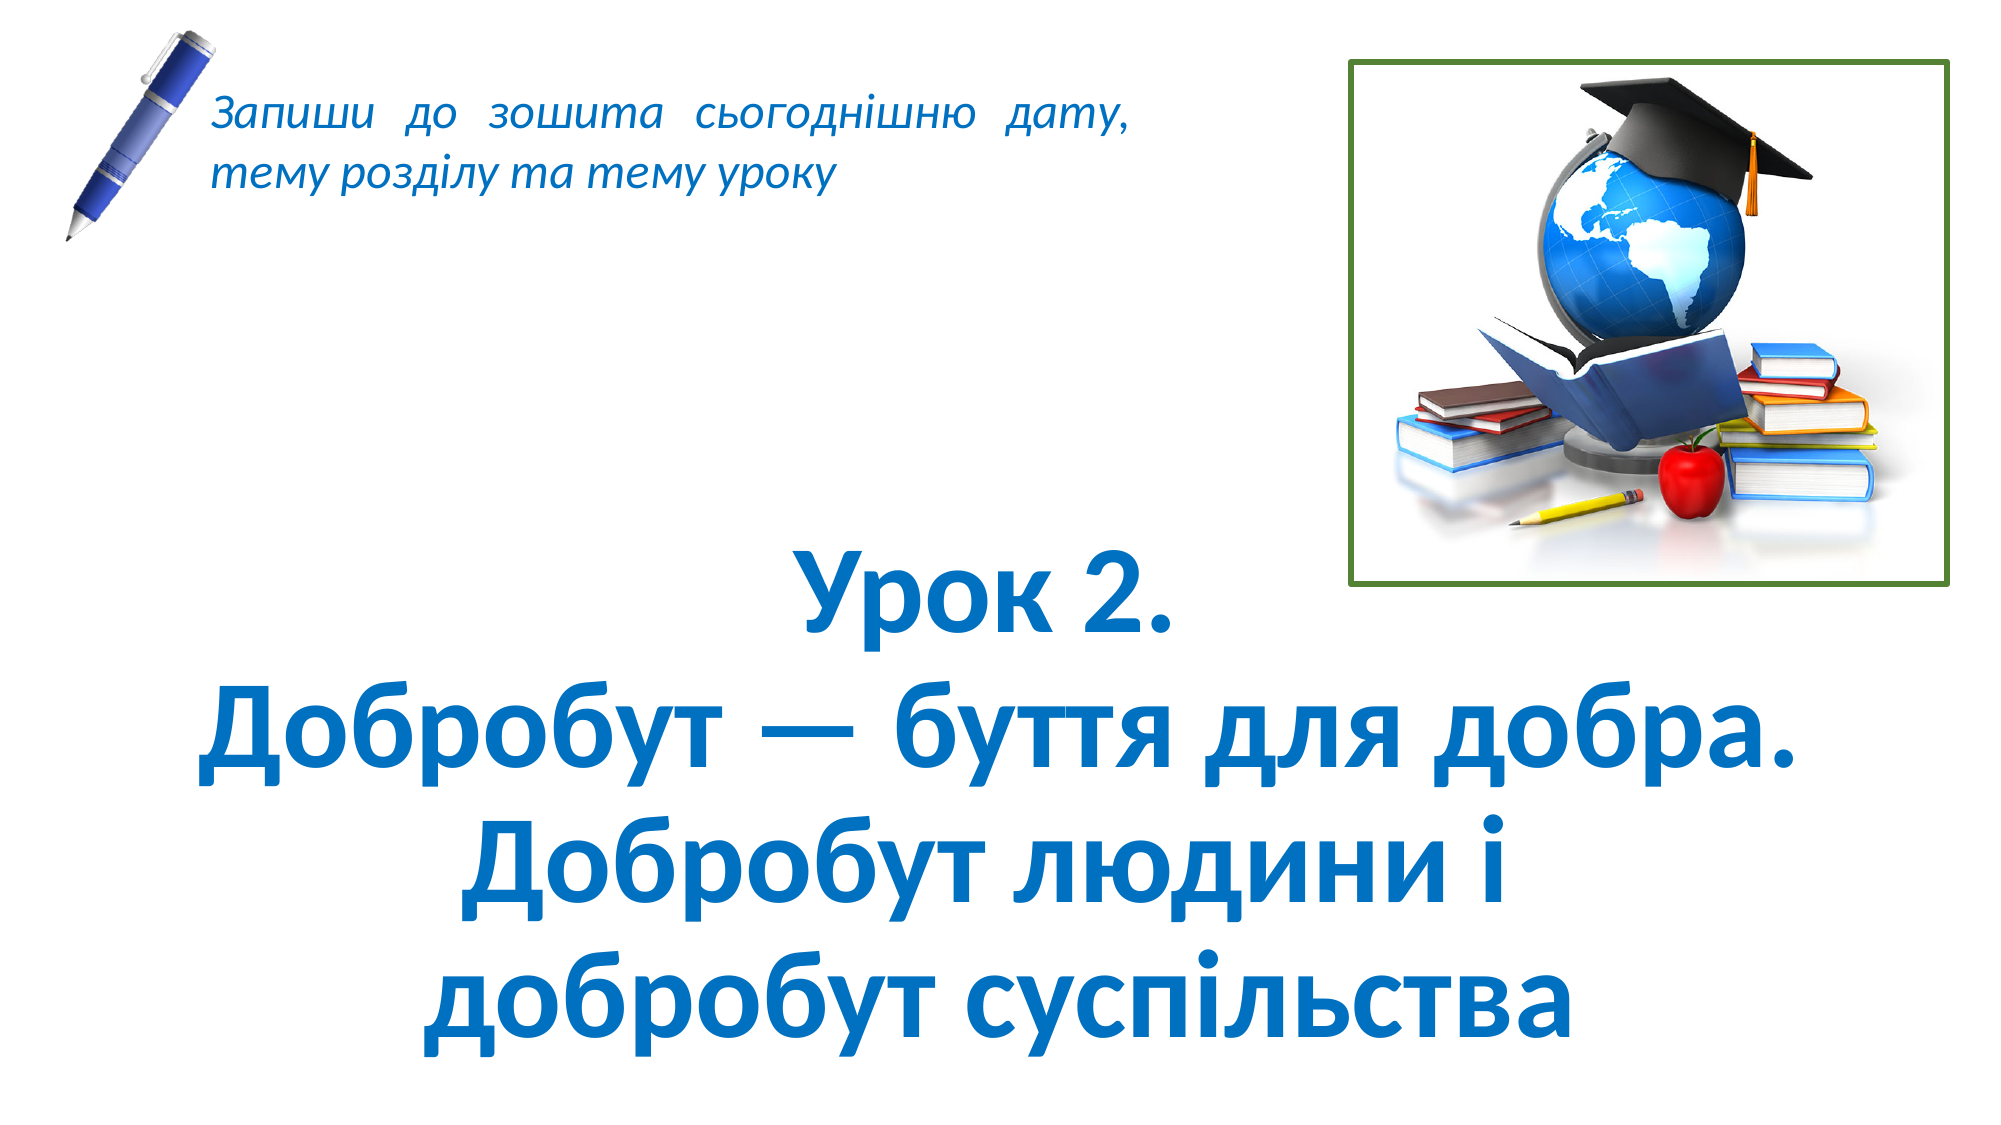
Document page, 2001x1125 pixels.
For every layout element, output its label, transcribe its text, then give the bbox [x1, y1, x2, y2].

picture [17, 10, 232, 268]
picture [1354, 64, 1944, 581]
text_box Урок 2. Добробут — буття для добра. Добробут людини і добробут суспільства [0, 517, 2000, 1073]
text_box Запиши до зошита сьогоднішню дату, тему розділу та тему уроку [195, 71, 1147, 206]
